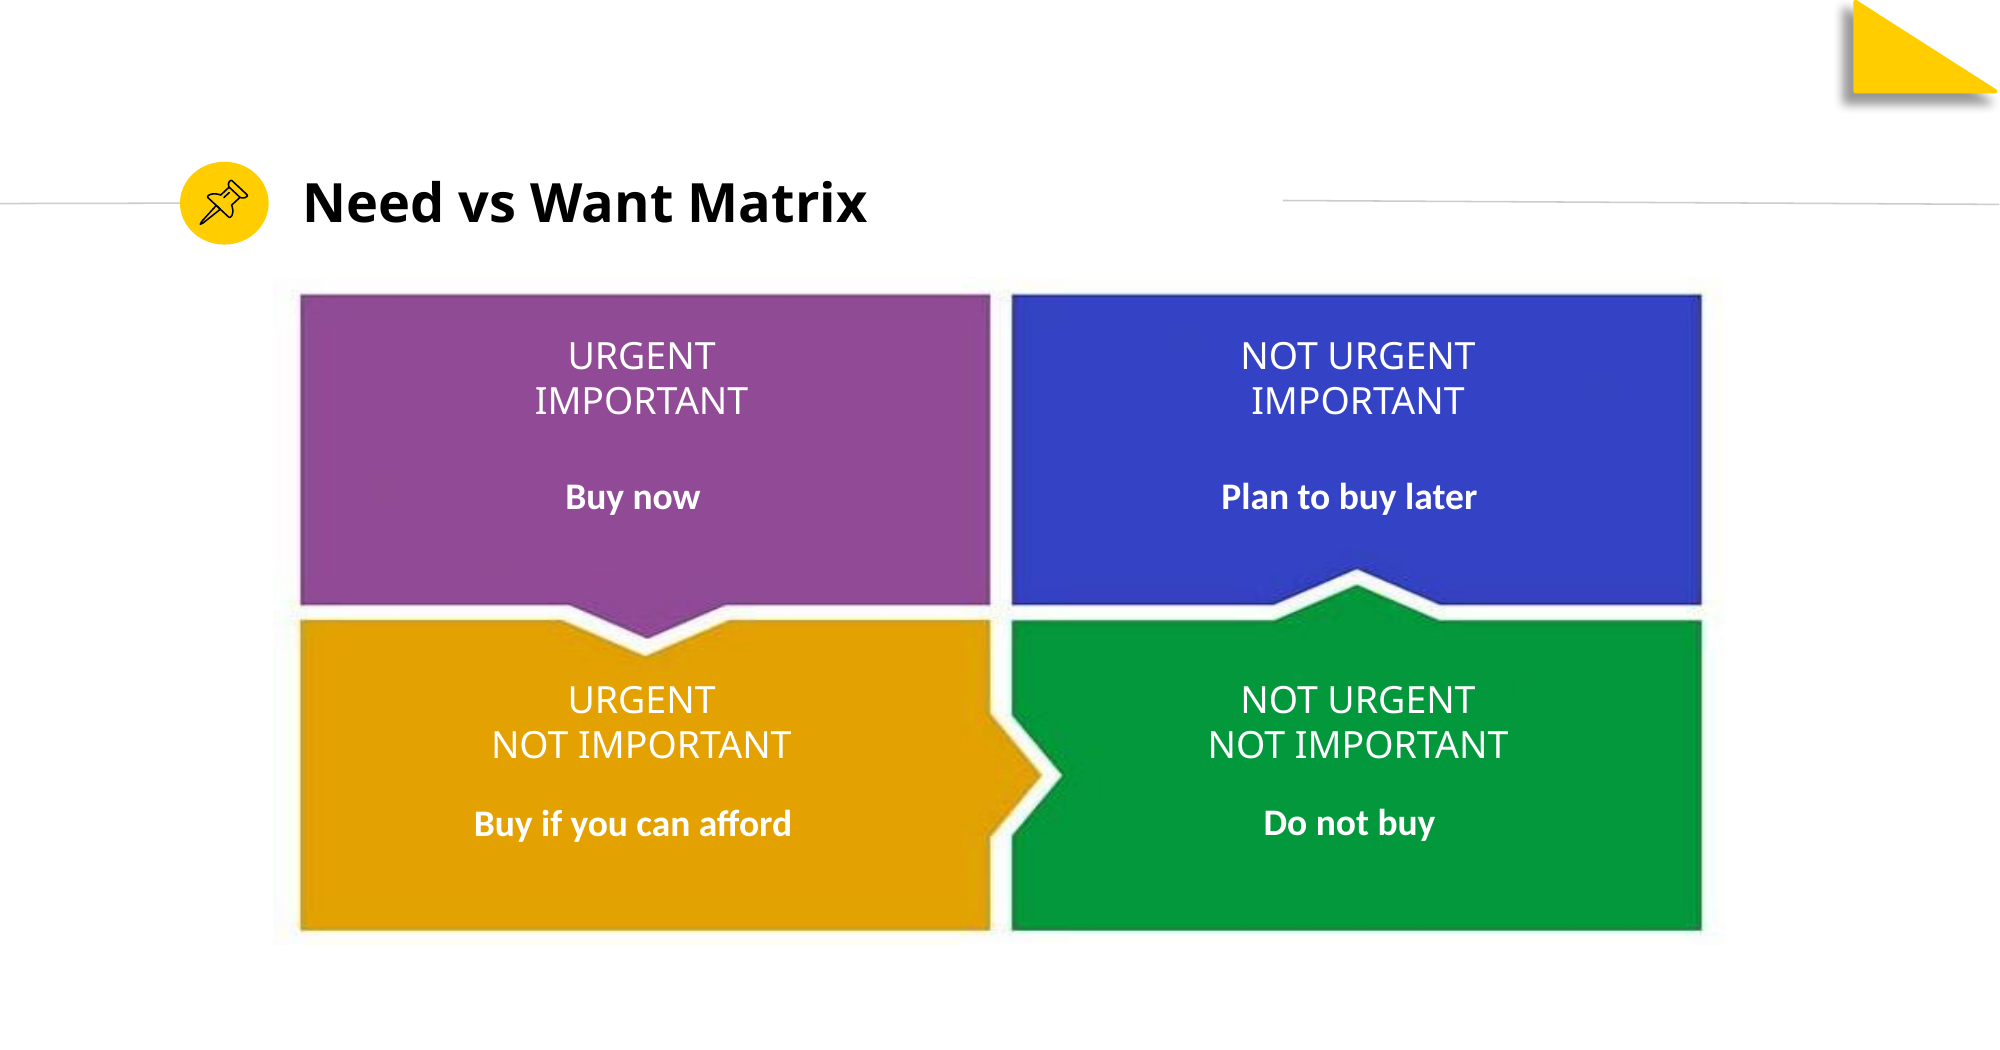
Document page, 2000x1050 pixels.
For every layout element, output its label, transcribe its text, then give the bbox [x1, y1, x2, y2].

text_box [200, 180, 248, 225]
text_box [180, 161, 269, 245]
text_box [1282, 200, 2000, 205]
text_box Need vs Want Matrix [283, 156, 1283, 245]
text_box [273, 277, 1726, 946]
